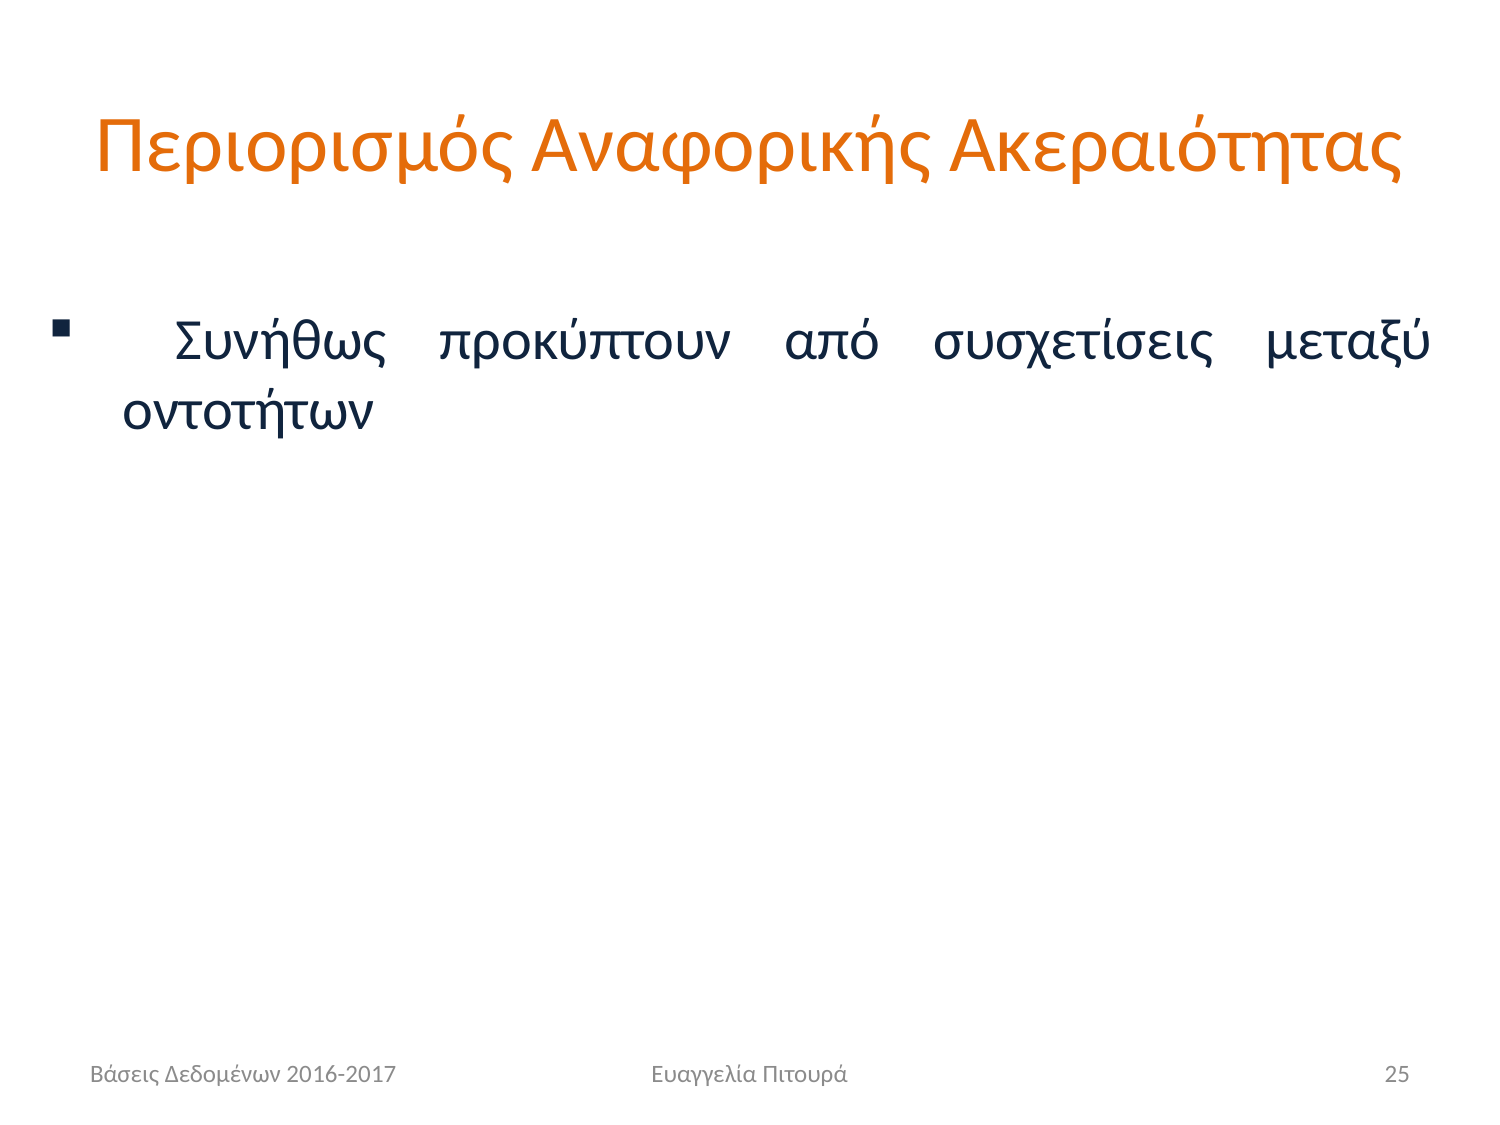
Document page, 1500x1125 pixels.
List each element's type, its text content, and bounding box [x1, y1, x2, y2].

footer Ευαγγελία Πιτουρά [512, 1042, 988, 1103]
title Περιορισμός Αναφορικής Ακεραιότητας [75, 45, 1425, 233]
slide_number Βάσεις Δεδομένων 2016-2017 [75, 1042, 425, 1103]
slide_number 25 [1074, 1042, 1425, 1103]
text_box Συνήθως προκύπτουν από συσχετίσεις μεταξύ οντοτήτων [33, 293, 1448, 449]
